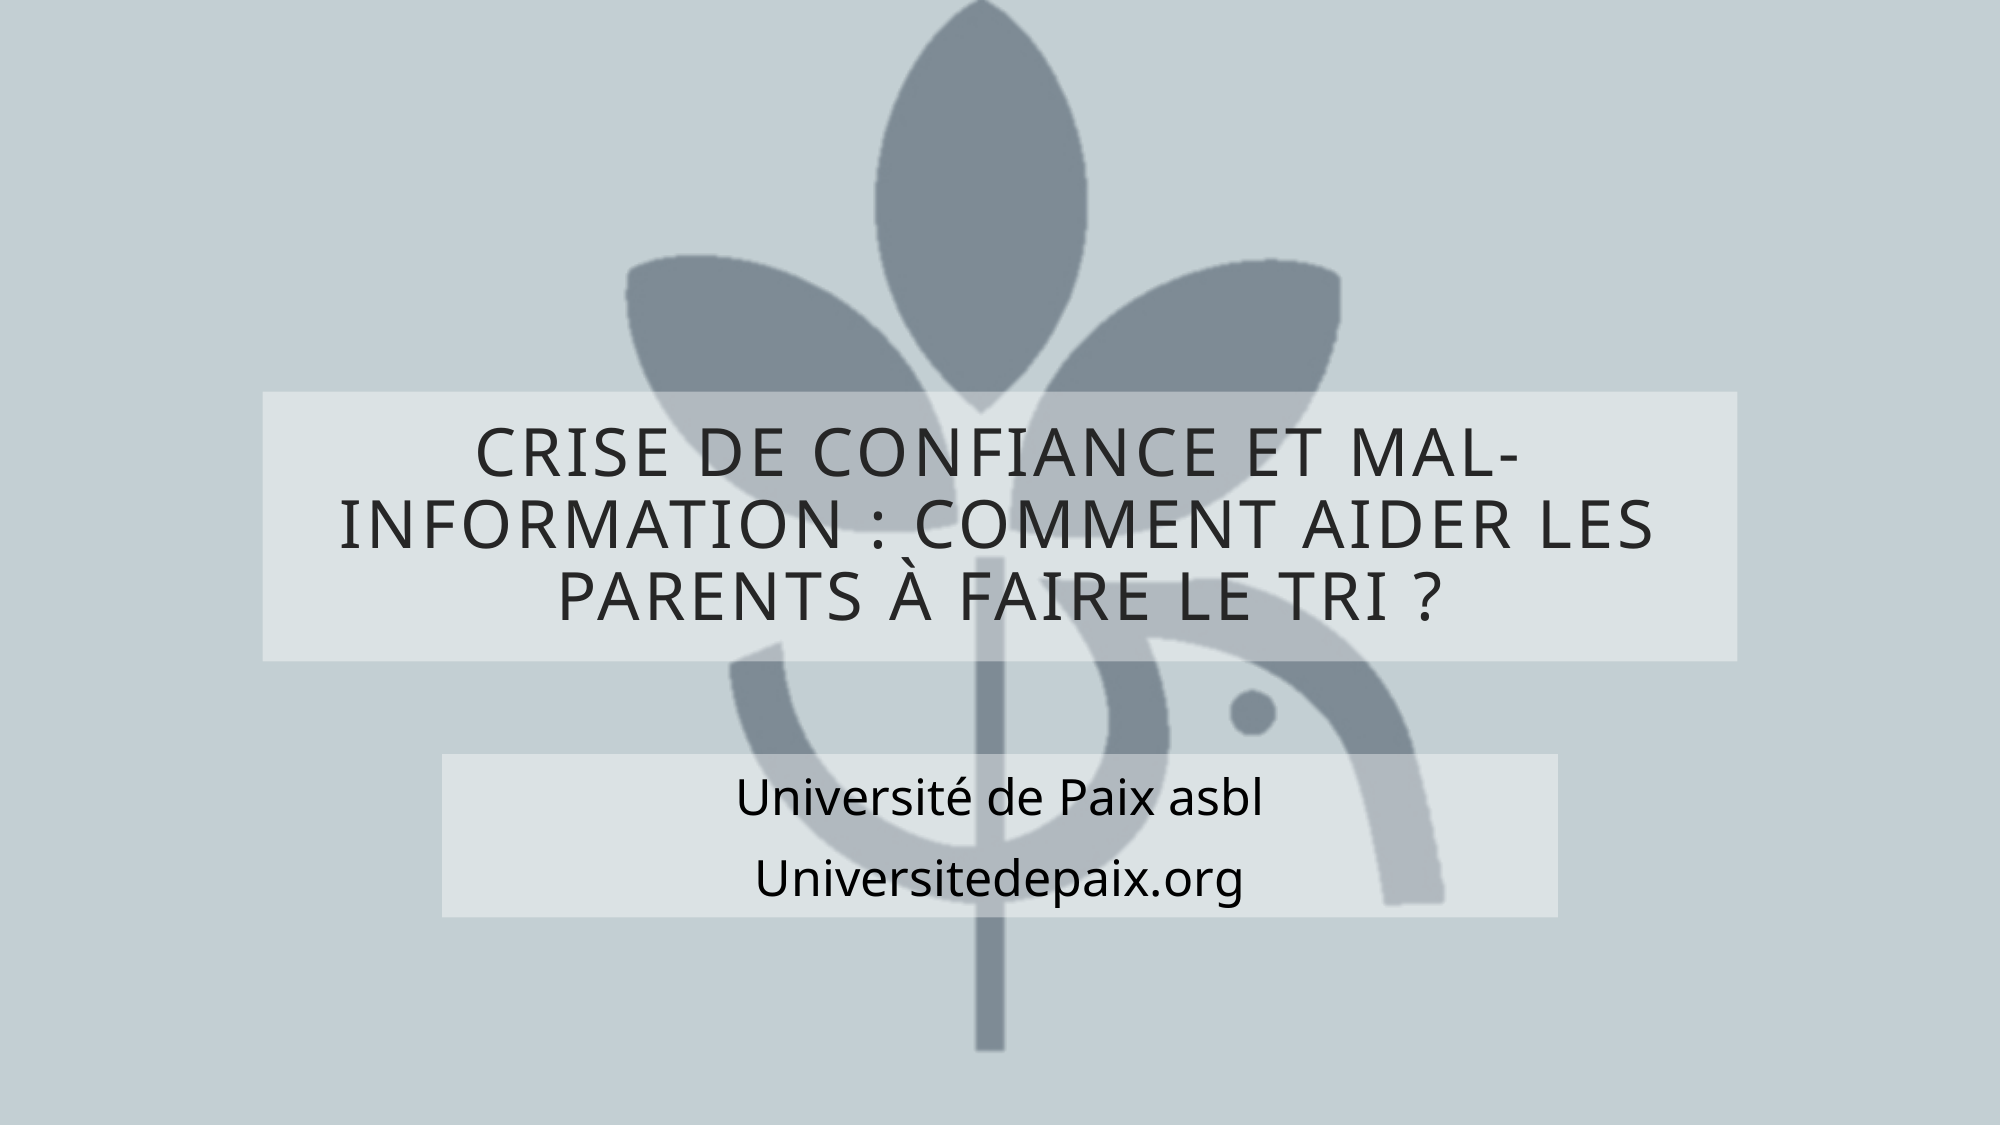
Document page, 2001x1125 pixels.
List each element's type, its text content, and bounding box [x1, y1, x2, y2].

title Crise de confiance et mal-information : comment aider les parents à faire le tri ? [259, 388, 432, 665]
title Crise de confiance et mal-information : comment aider les parents à faire le tri ? [1567, 388, 1741, 665]
picture [432, 0, 1567, 1125]
